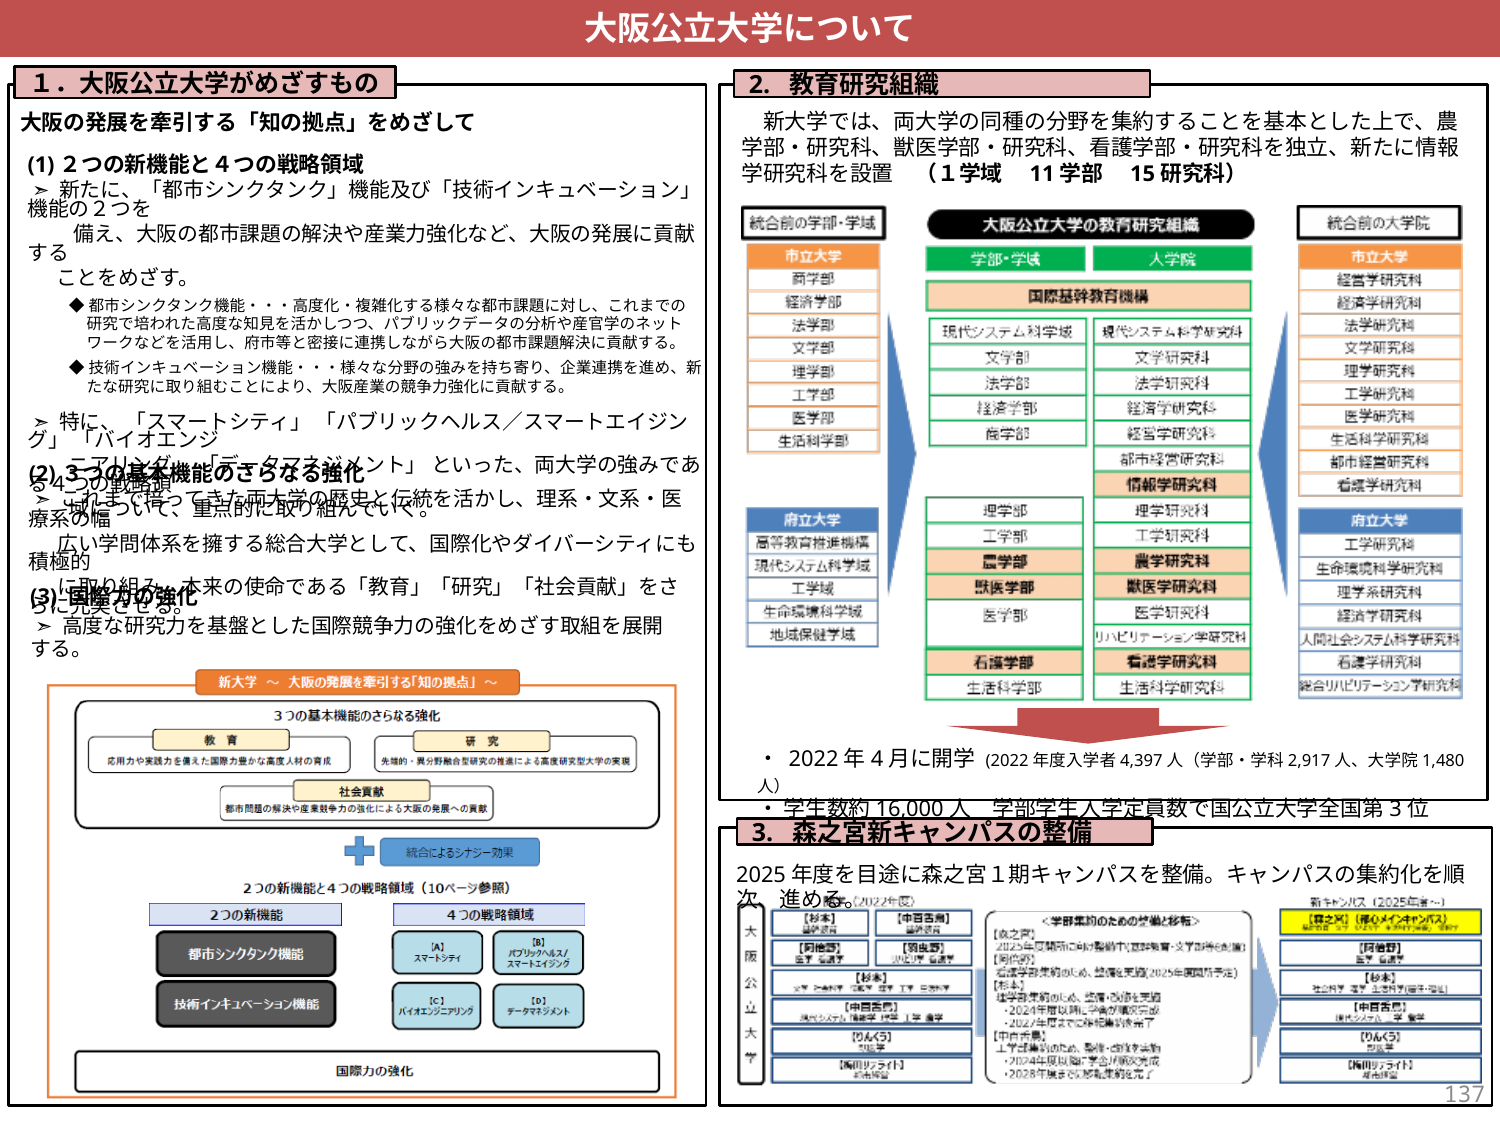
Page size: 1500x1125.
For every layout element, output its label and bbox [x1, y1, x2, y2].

slide_number [1149, 1065, 1500, 1125]
text_box [718, 70, 1498, 1108]
picture [736, 889, 1482, 1088]
text_box [5, 66, 717, 1108]
picture [43, 666, 680, 1102]
text_box [0, 0, 1500, 57]
picture [741, 205, 1463, 704]
